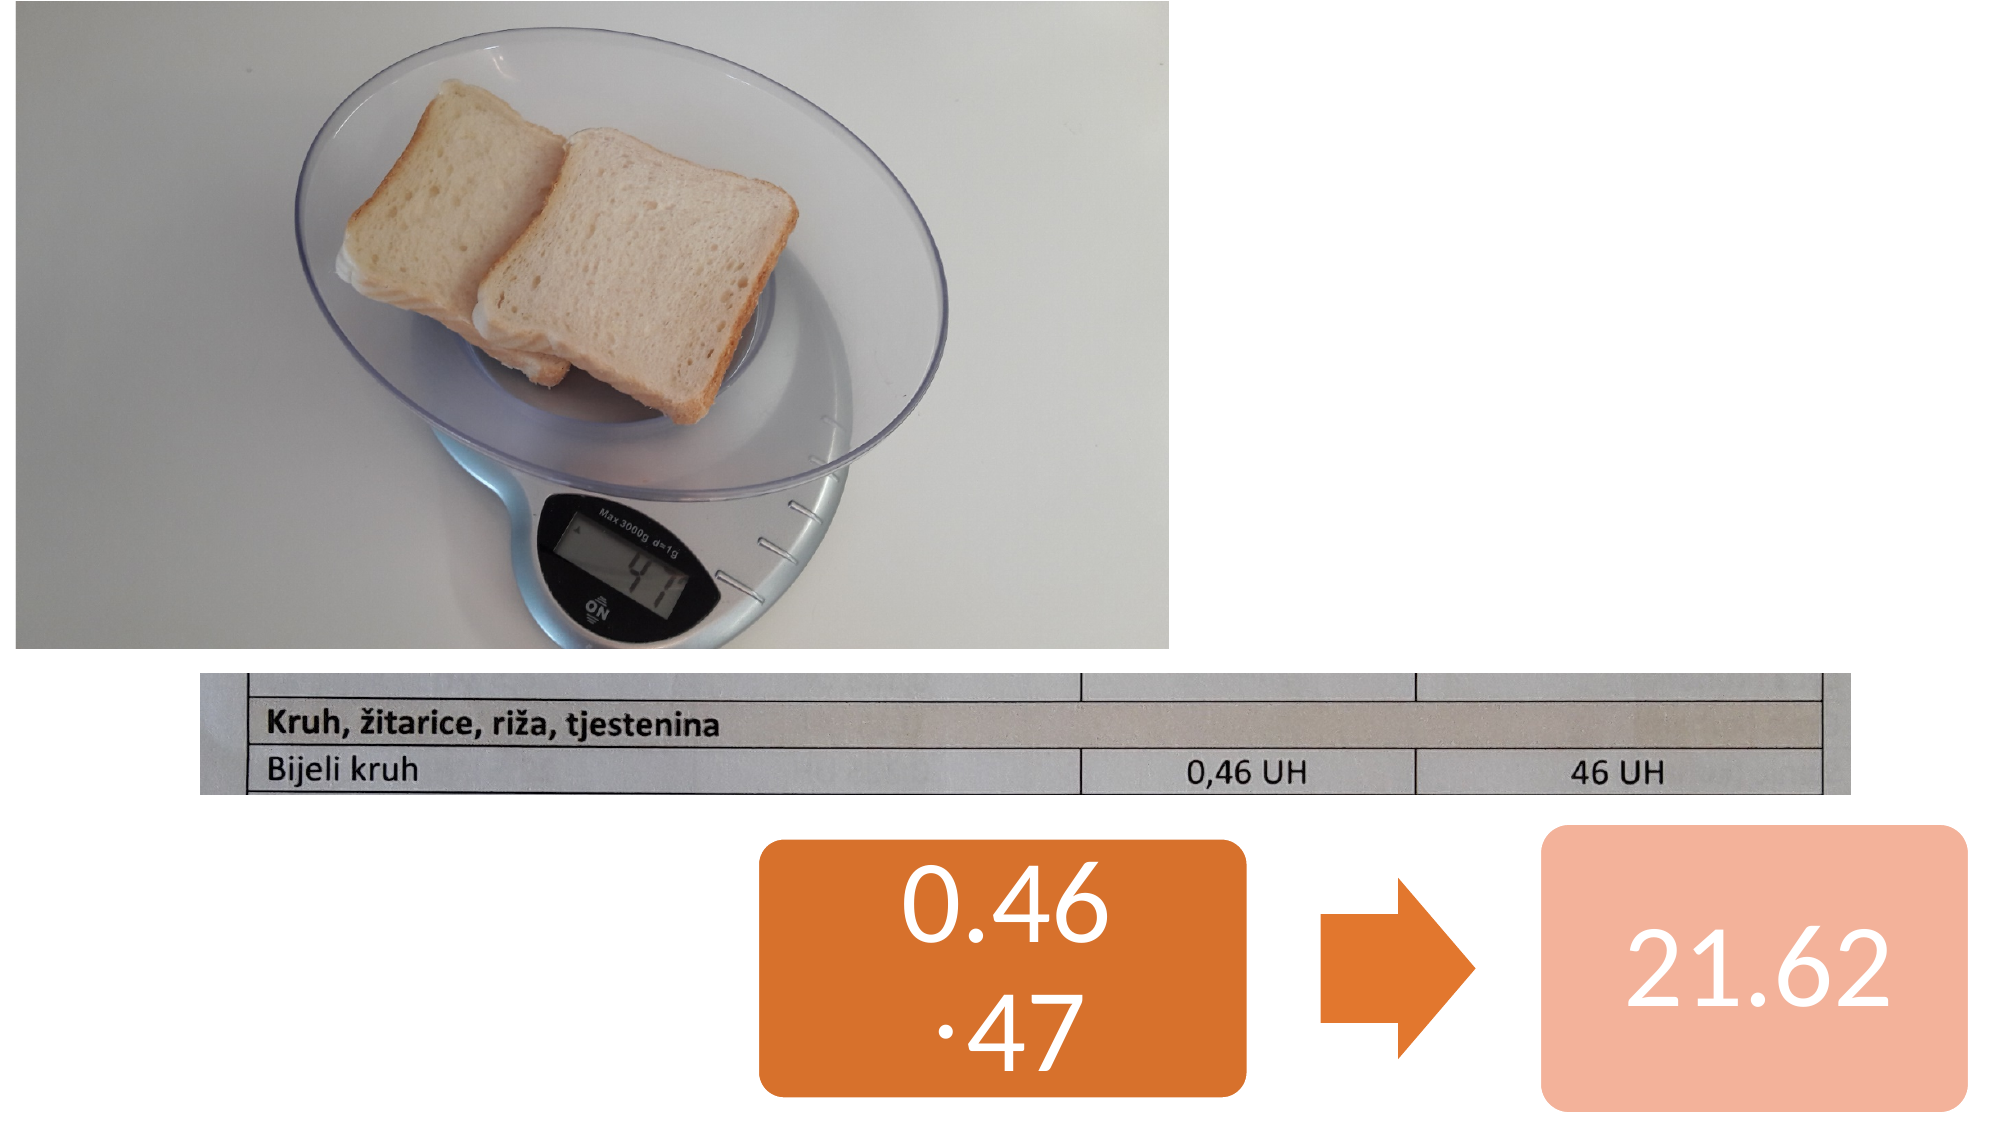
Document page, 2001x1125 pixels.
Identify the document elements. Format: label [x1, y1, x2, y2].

picture [200, 673, 757, 795]
text_box [757, 648, 1970, 1125]
list [15, 0, 1169, 649]
